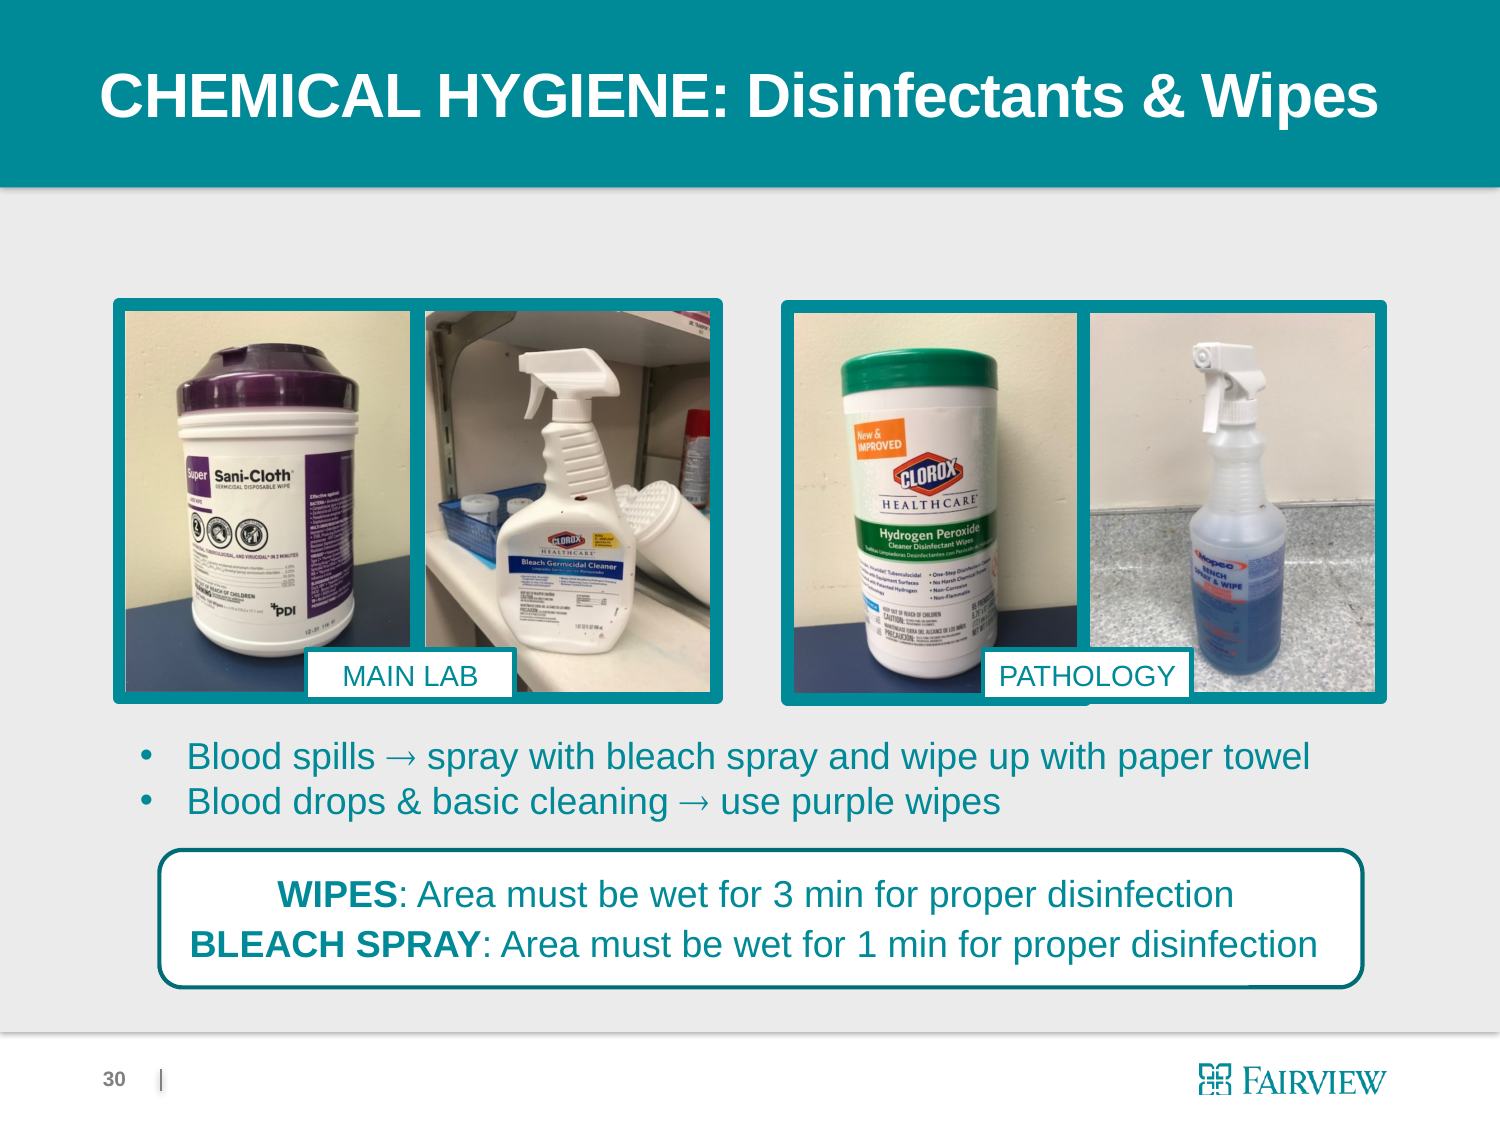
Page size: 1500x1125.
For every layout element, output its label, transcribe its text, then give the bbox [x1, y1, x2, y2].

picture [77, 311, 1423, 693]
text_box Blood spills  spray with bleach spray and wipe up with paper towel Blood drops & basic cleaning  use purple wipes [125, 724, 1350, 875]
text_box PATHOLOGY [981, 653, 1194, 701]
slide_number 30 [70, 1048, 126, 1108]
text_box WIPES: Area must be wet for 3 min for proper disinfection [262, 862, 1400, 923]
text_box MAIN LAB [304, 653, 517, 701]
text_box [157, 847, 1365, 990]
title CHEMICAL HYGIENE: Disinfectants & Wipes [99, 58, 1413, 134]
text_box BLEACH SPRAY: Area must be wet for 1 min for proper disinfection [174, 912, 1363, 973]
